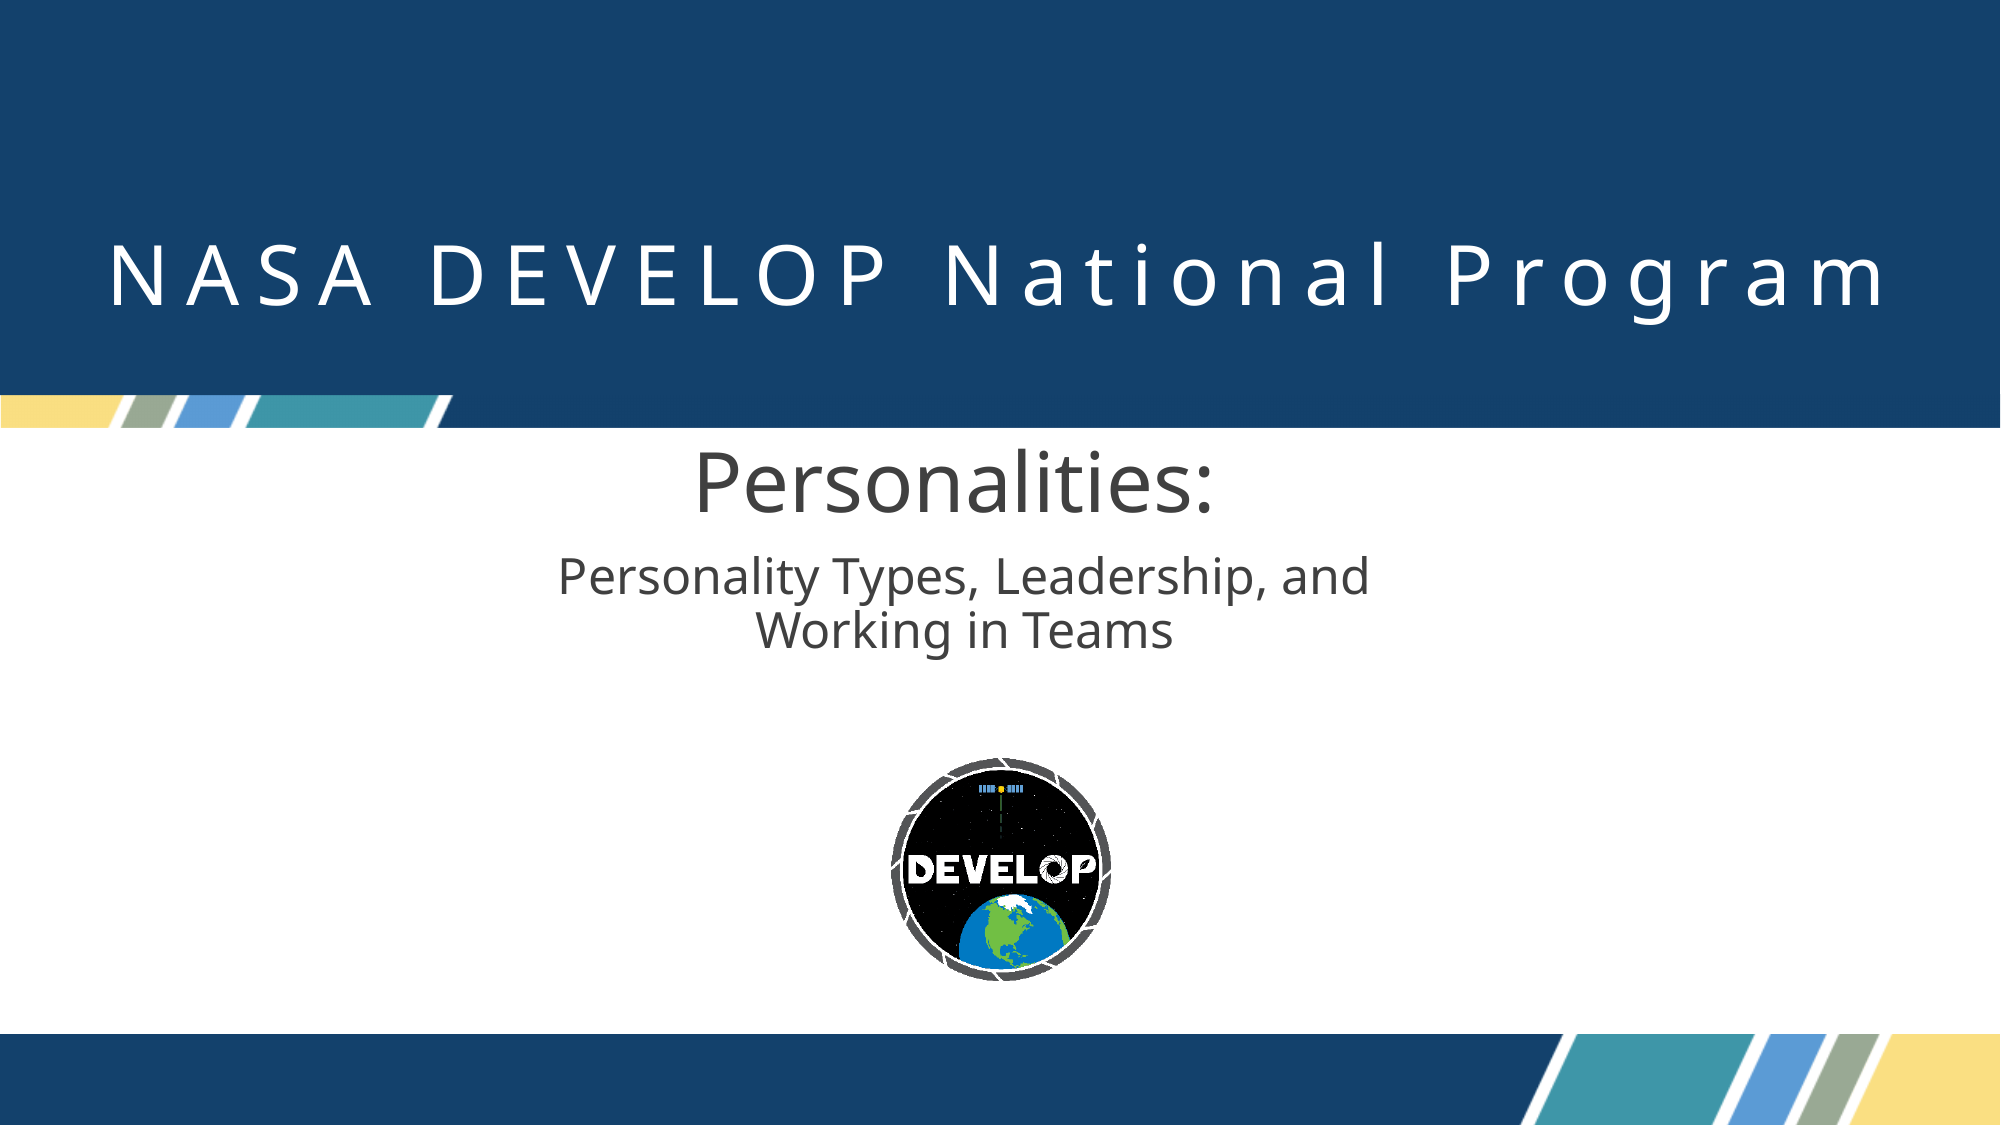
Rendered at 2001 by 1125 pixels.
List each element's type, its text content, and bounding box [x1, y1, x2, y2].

subtitle Personalities: Personality Types, Leadership, and Working in Teams [500, 433, 1430, 706]
title NASA DEVELOP National Program [53, 129, 1941, 331]
picture [891, 758, 1111, 981]
picture [0, 1034, 2000, 1125]
picture [2, 396, 2000, 427]
